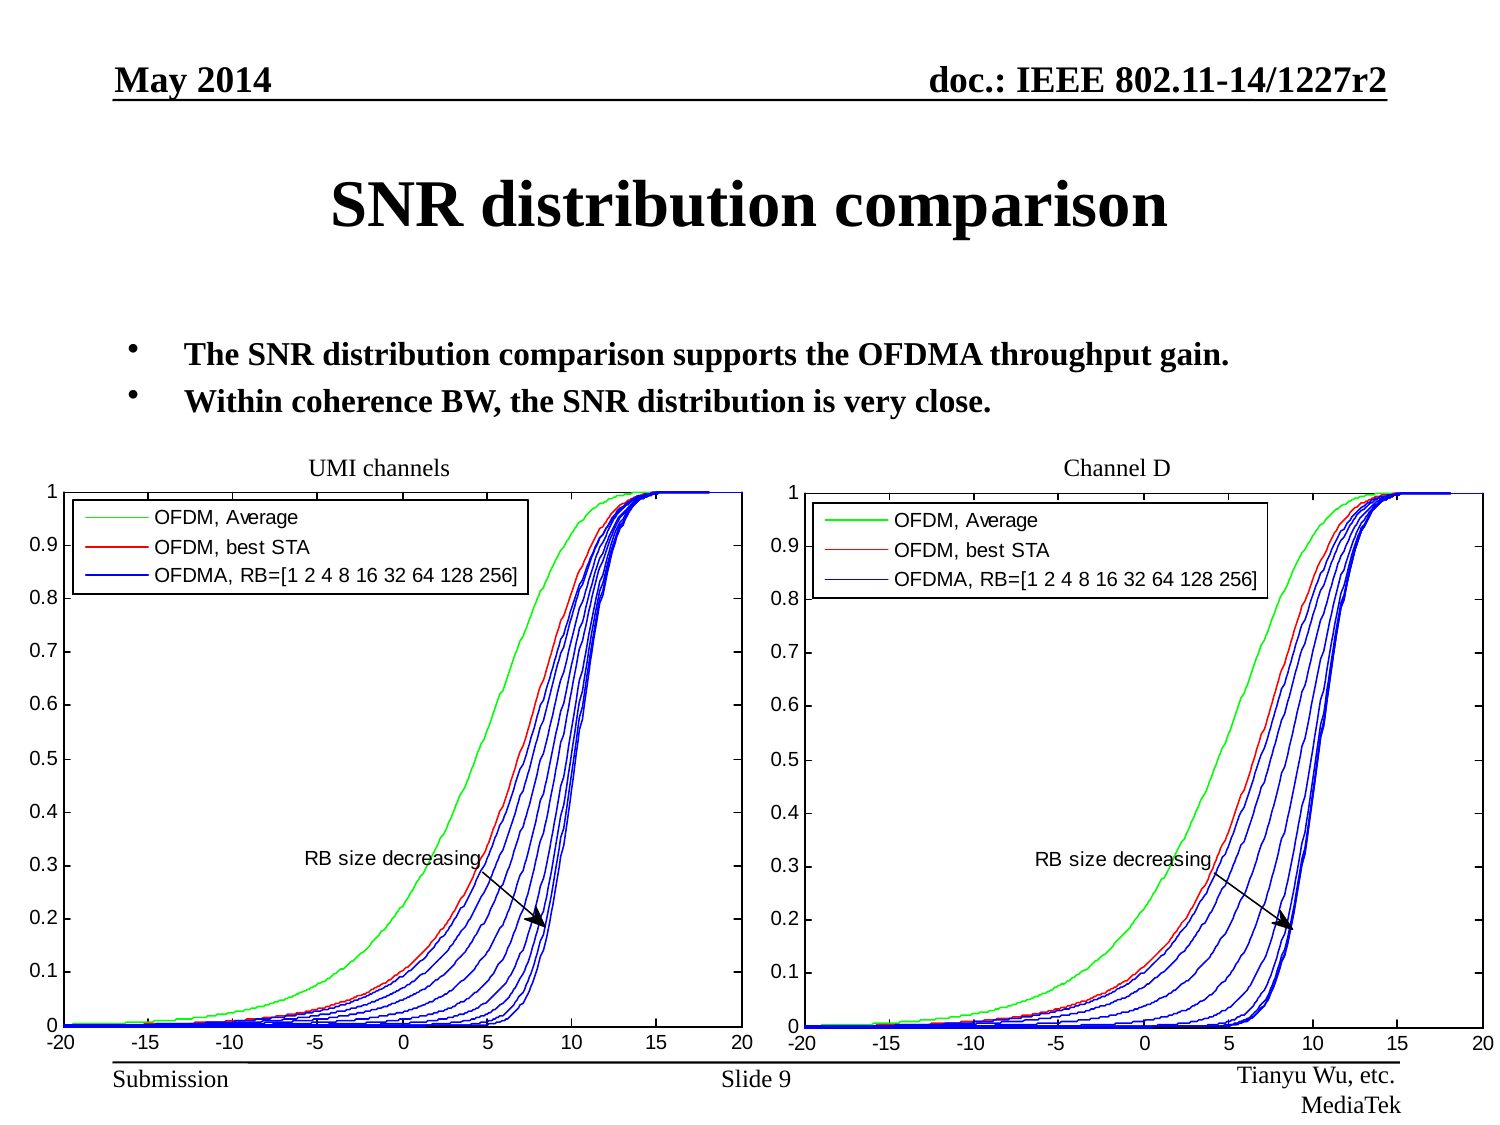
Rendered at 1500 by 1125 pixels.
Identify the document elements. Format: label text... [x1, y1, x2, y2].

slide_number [114, 54, 274, 100]
list The SNR distribution comparison supports the OFDMA throughput gain. Within coherence BW, the SNR distribution is very close. [112, 324, 1388, 441]
title SNR distribution comparison [112, 112, 1388, 288]
picture [0, 442, 1500, 1100]
footer Tianyu Wu, etc. MediaTek [1151, 1107, 1402, 1120]
